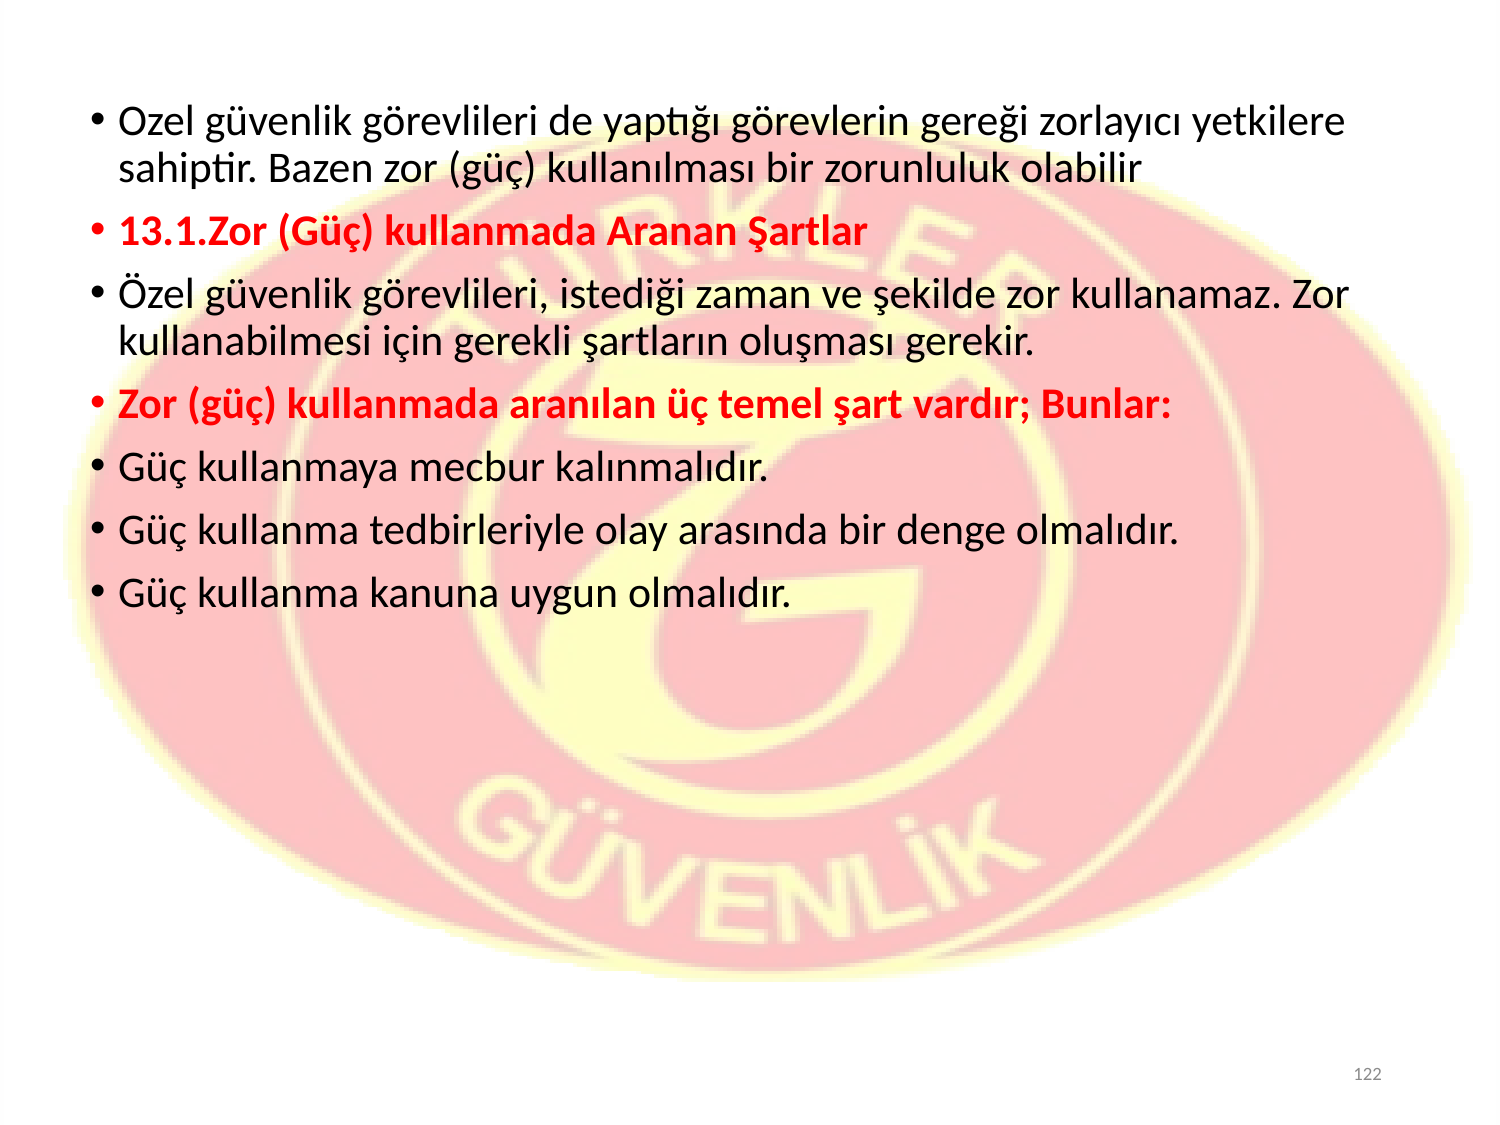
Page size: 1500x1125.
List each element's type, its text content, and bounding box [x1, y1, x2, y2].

slide_number 122 [1059, 1042, 1397, 1103]
list Ozel güvenlik görevlileri de yaptığı görevlerin gereği zorlayıcı yetkilere sahiptir. Bazen zor (güç) kullanılması bir zorunluluk olabilir 13.1.Zor (Güç) kullanmada Aranan Şartlar Özel güvenlik görevlileri, istediği zaman ve şekilde zor kullanamaz. Zor kullanabilmesi için gerekli şartların oluşması gerekir. Zor (güç) kullanmada aranılan üç temel şart vardır; Bunlar: Güç kullanmaya mecbur kalınmalıdır. Güç kullanma tedbirleriyle olay arasında bir denge olmalıdır. Güç kullanma kanuna uygun olmalıdır. [75, 90, 1425, 1005]
